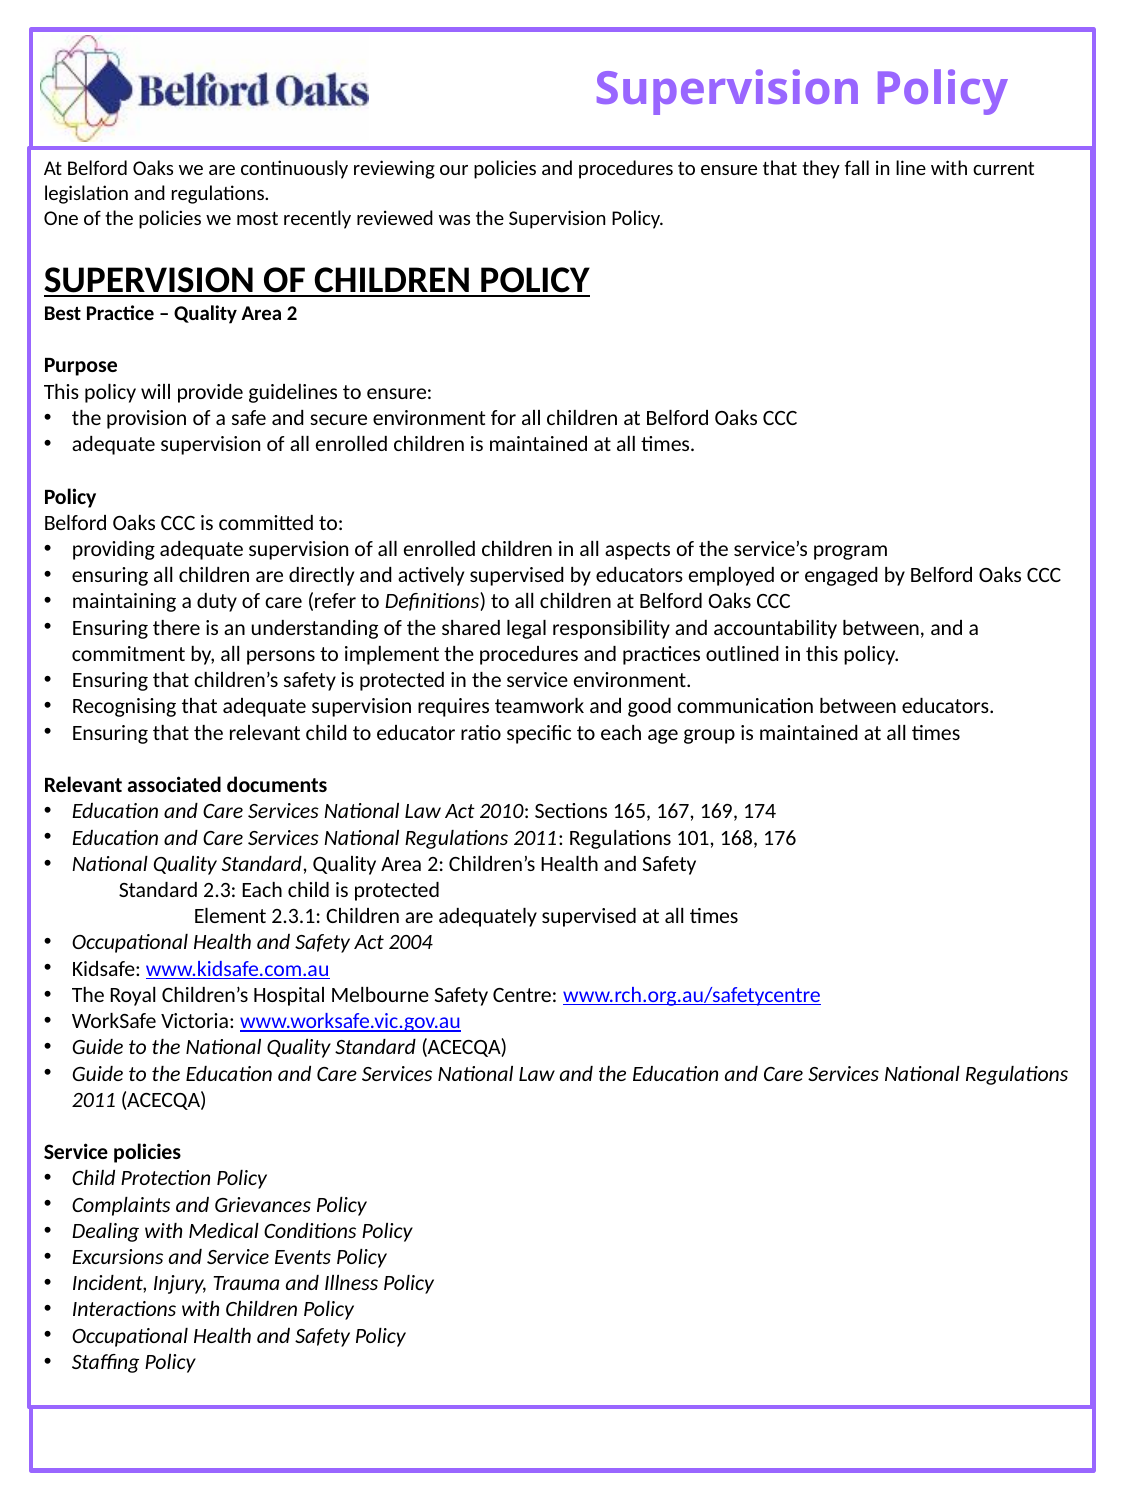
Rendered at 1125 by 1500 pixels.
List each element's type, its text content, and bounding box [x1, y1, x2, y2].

text_box At Belford Oaks we are continuously reviewing our policies and procedures to ensure that they fall in line with current legislation and regulations. One of the policies we most recently reviewed was the Supervision Policy. Supervision of Children Policy Best Practice – Quality Area 2 Purpose This policy will provide guidelines to ensure: the provision of a safe and secure environment for all children at Belford Oaks CCC adequate supervision of all enrolled children is maintained at all times. Policy Belford Oaks CCC is committed to: providing adequate supervision of all enrolled children in all aspects of the service’s program ensuring all children are directly and actively supervised by educators employed or engaged by Belford Oaks CCC maintaining a duty of care (refer to Definitions) to all children at Belford Oaks CCC Ensuring there is an understanding of the shared legal responsibility and accountability between, and a commitment by, all persons to implement the procedures and practices outlined in this policy. Ensuring that children’s safety is protected in the service environment. Recognising that adequate supervision requires teamwork and good communication between educators. Ensuring that the relevant child to educator ratio specific to each age group is maintained at all times Relevant associated documents Education and Care Services National Law Act 2010: Sections 165, 167, 169, 174 Education and Care Services National Regulations 2011: Regulations 101, 168, 176 National Quality Standard, Quality Area 2: Children’s Health and Safety Standard 2.3: Each child is protected Element 2.3.1: Children are adequately supervised at all times Occupational Health and Safety Act 2004 Kidsafe: www.kidsafe.com.au The Royal Children’s Hospital Melbourne Safety Centre: www.rch.org.au/safetycentre WorkSafe Victoria: www.worksafe.vic.gov.au Guide to the National Quality Standard (ACECQA) Guide to the Education and Care Services National Law and the Education and Care Services National Regulations 2011 (ACECQA) Service policies Child Protection Policy Complaints and Grievances Policy Dealing with Medical Conditions Policy Excursions and Service Events Policy Incident, Injury, Trauma and Illness Policy Interactions with Children Policy Occupational Health and Safety Policy Staffing Policy [27, 146, 1094, 1409]
title Supervision Policy [538, 49, 1065, 125]
text_box [29, 27, 1096, 1473]
picture [40, 35, 369, 142]
